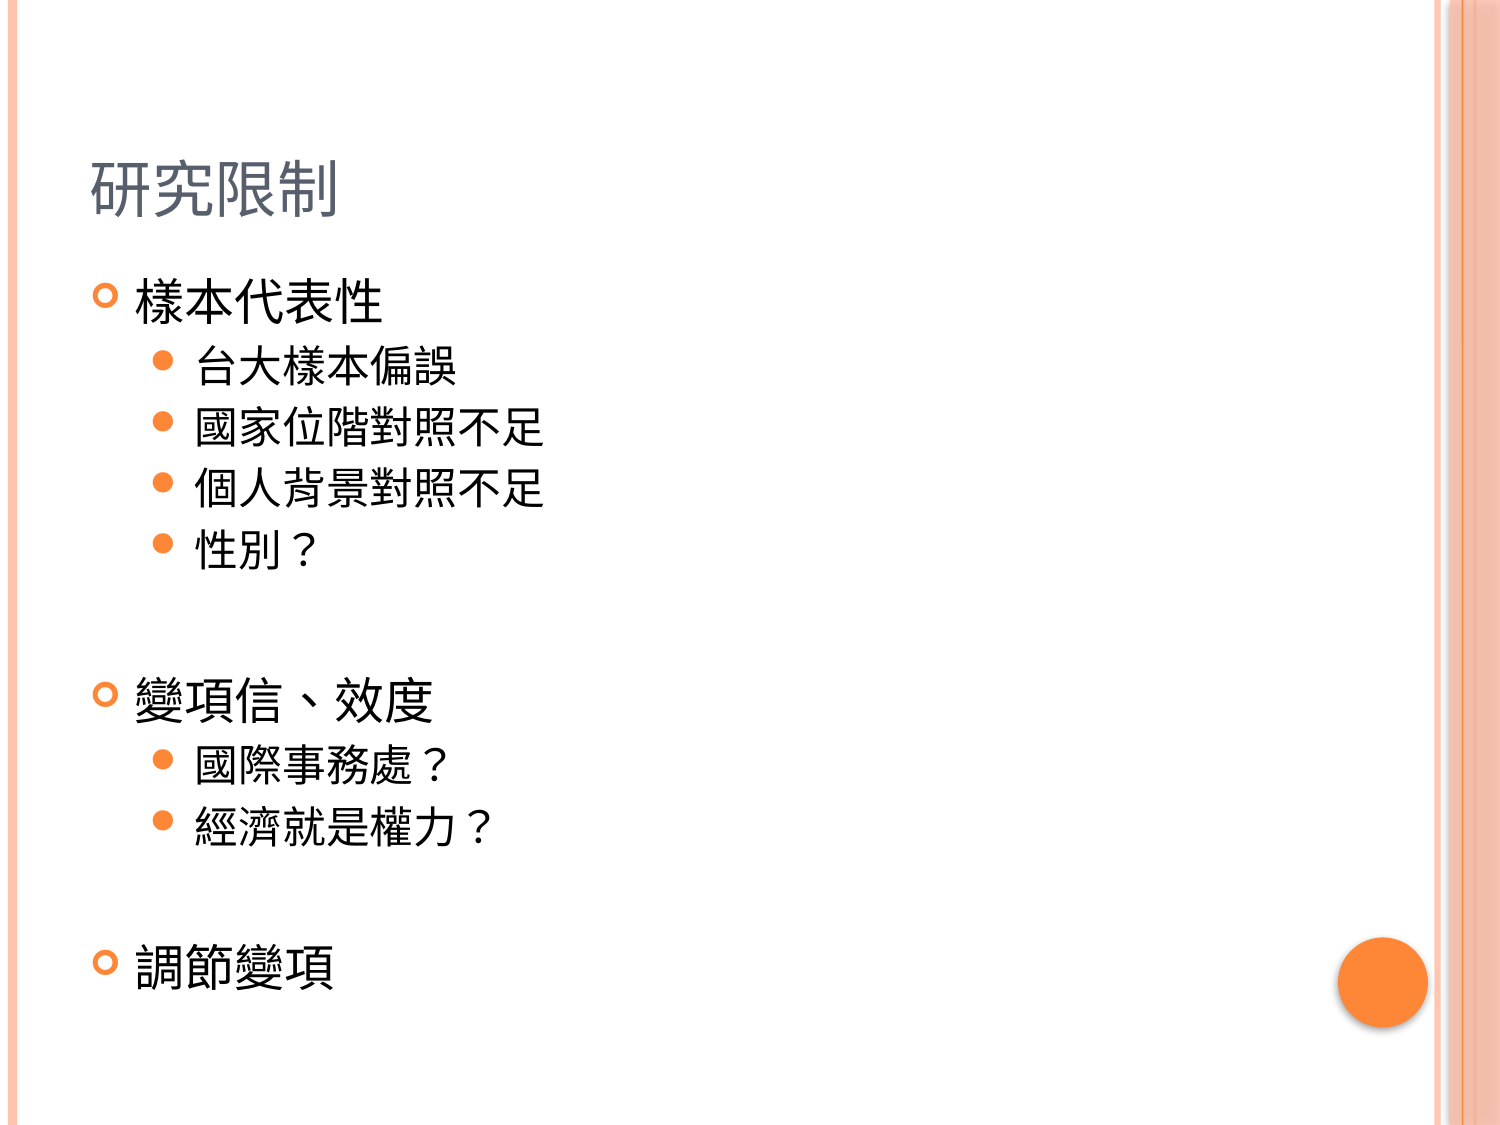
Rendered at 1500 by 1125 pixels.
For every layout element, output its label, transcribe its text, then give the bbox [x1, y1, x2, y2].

title 研究限制 [75, 45, 1300, 233]
list 樣本代表性 台大樣本偏誤 國家位階對照不足 個人背景對照不足 性別？ 變項信、效度 國際事務處？ 經濟就是權力？ 調節變項 [75, 262, 1300, 1062]
